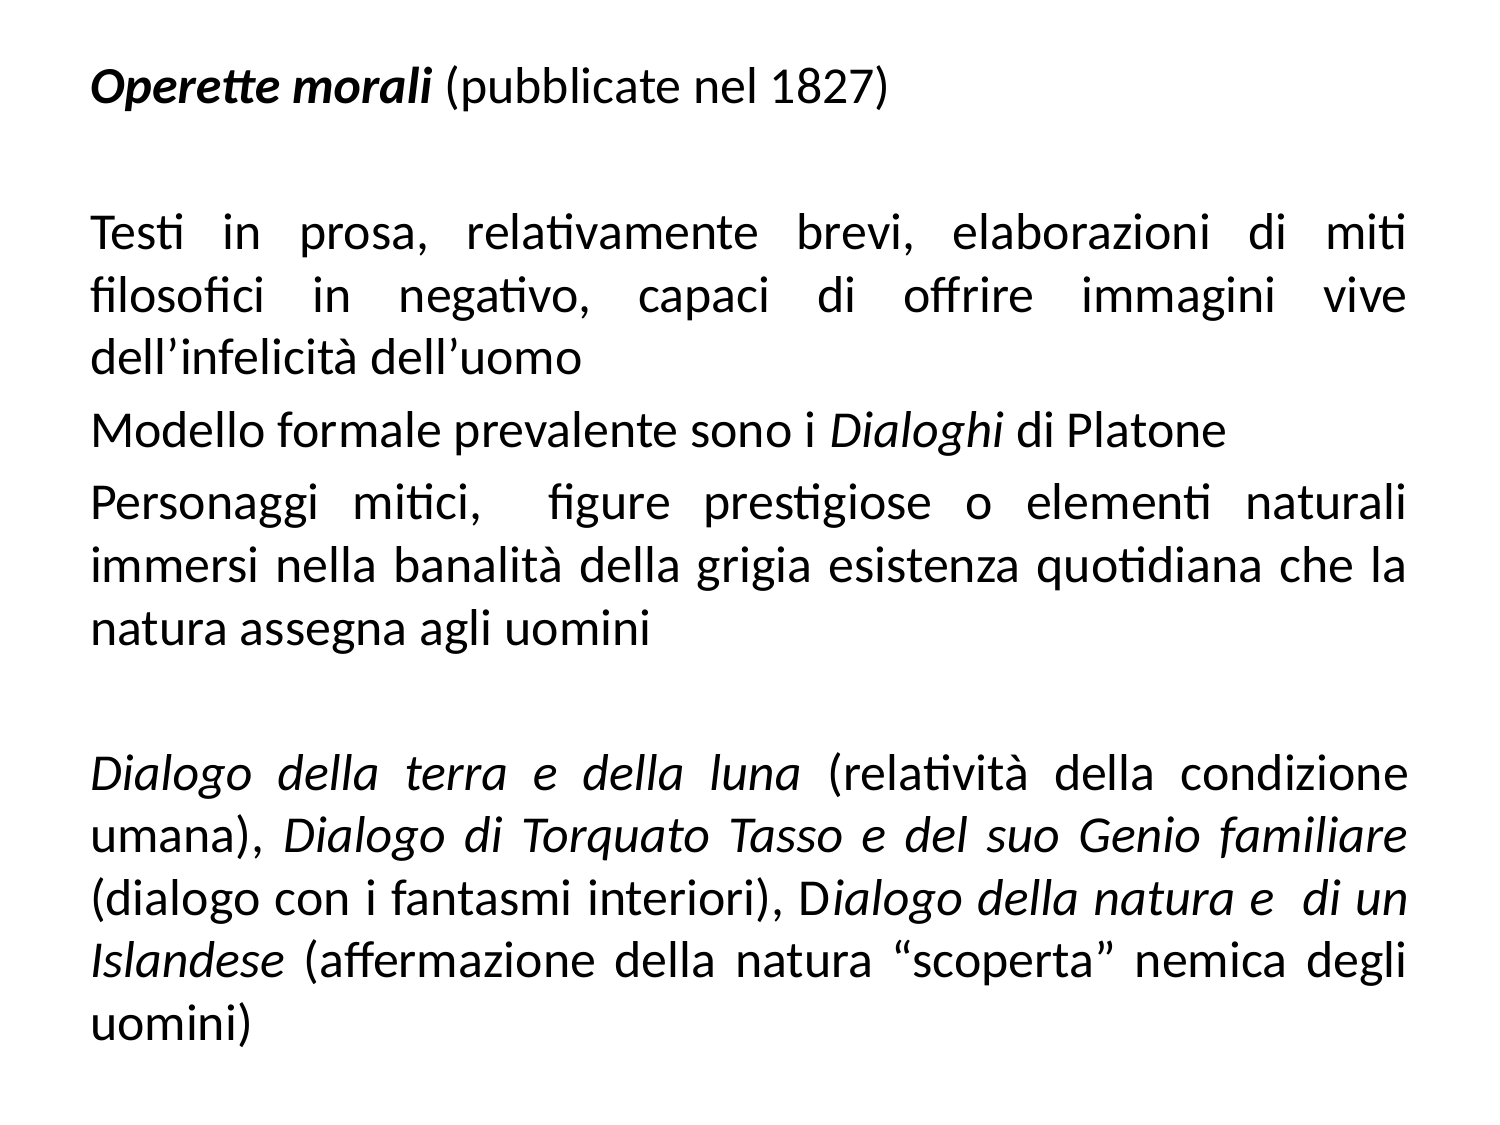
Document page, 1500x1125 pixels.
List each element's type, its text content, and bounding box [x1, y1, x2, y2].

list Operette morali (pubblicate nel 1827) Testi in prosa, relativamente brevi, elaborazioni di miti filosofici in negativo, capaci di offrire immagini vive dell’infelicità dell’uomo Modello formale prevalente sono i Dialoghi di Platone Personaggi mitici, figure prestigiose o elementi naturali immersi nella banalità della grigia esistenza quotidiana che la natura assegna agli uomini Dialogo della terra e della luna (relatività della condizione umana), Dialogo di Torquato Tasso e del suo Genio familiare (dialogo con i fantasmi interiori), Dialogo della natura e di un Islandese (affermazione della natura “scoperta” nemica degli uomini) [75, 44, 1425, 1059]
